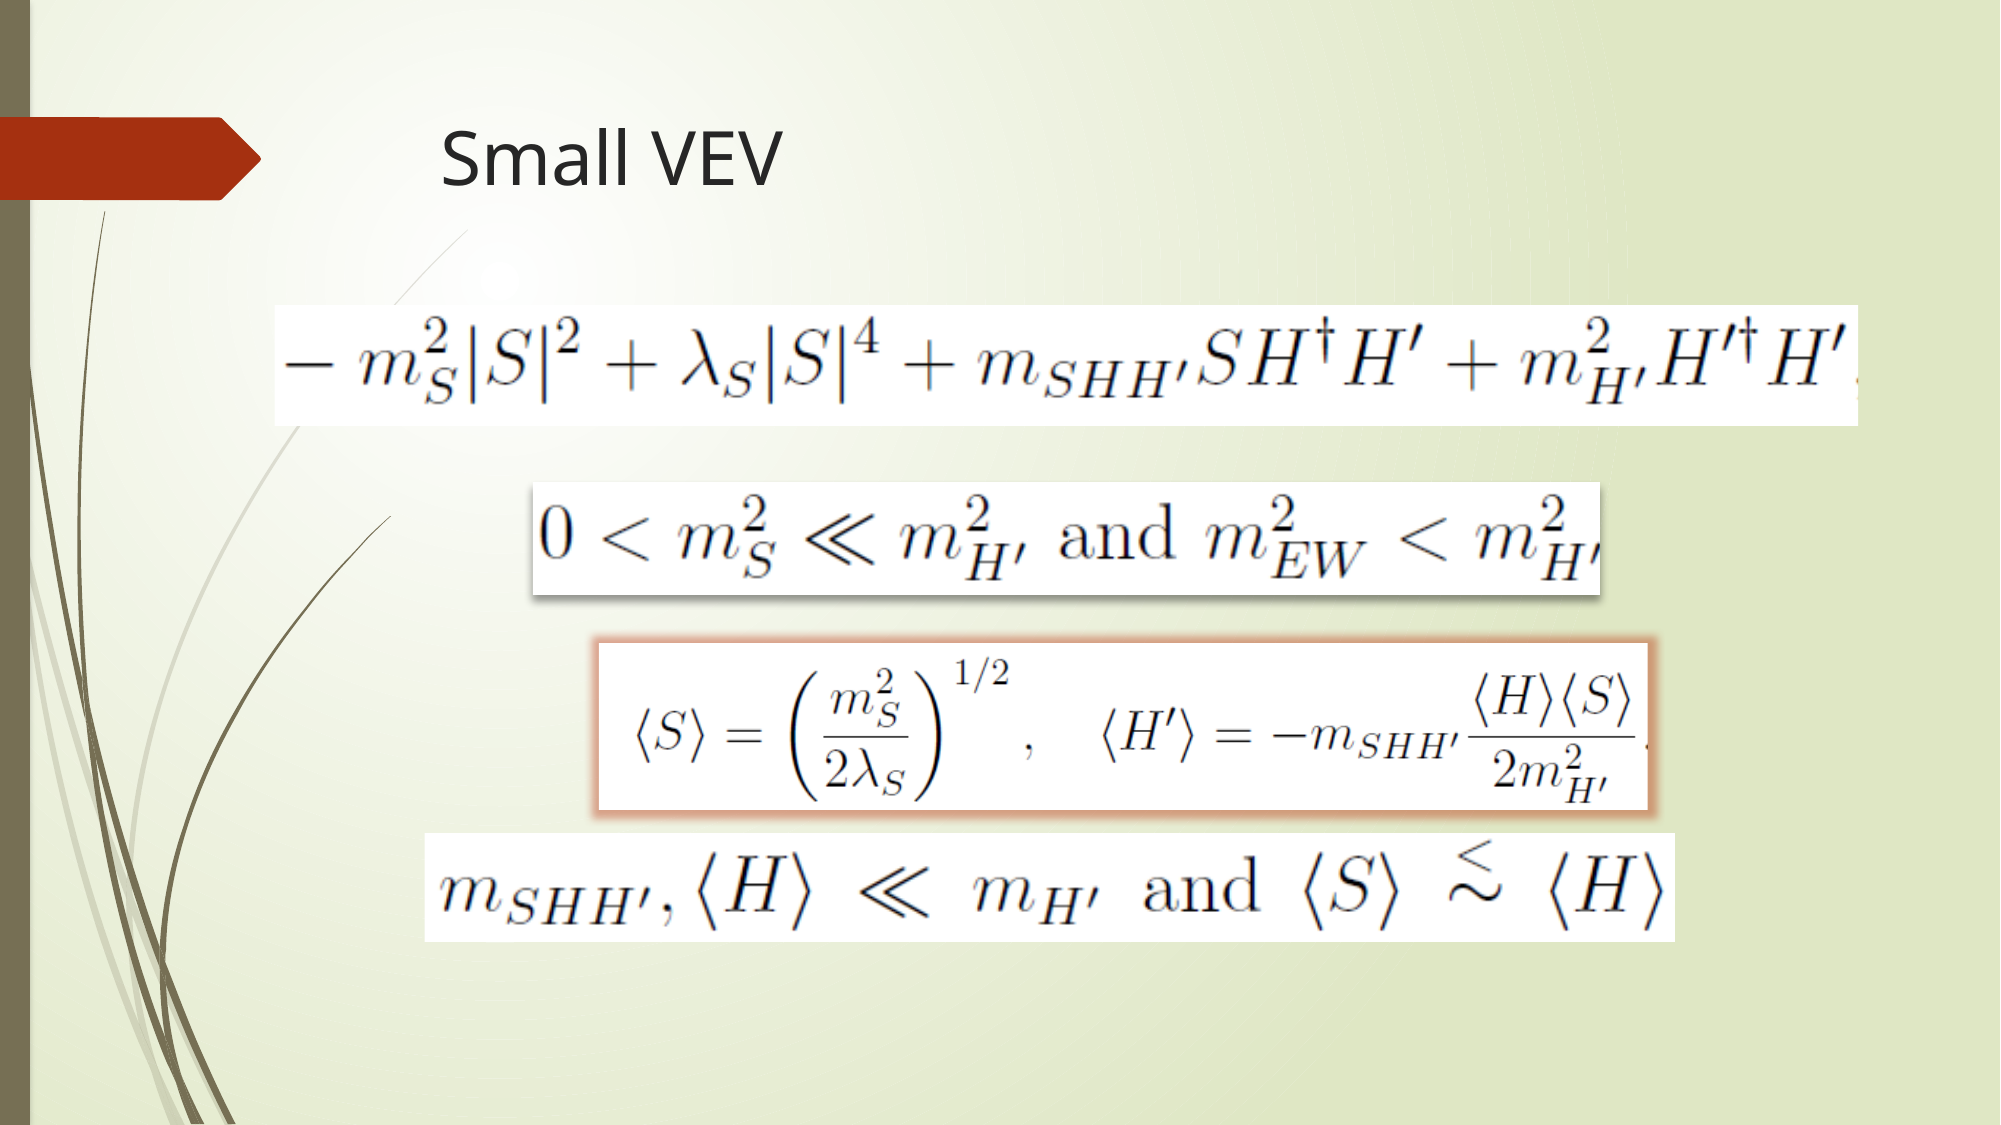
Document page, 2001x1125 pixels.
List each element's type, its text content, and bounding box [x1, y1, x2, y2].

picture [274, 304, 1859, 427]
picture [532, 482, 1601, 596]
title Small VEV [425, 102, 1888, 313]
picture [424, 833, 1676, 942]
picture [598, 643, 1648, 811]
